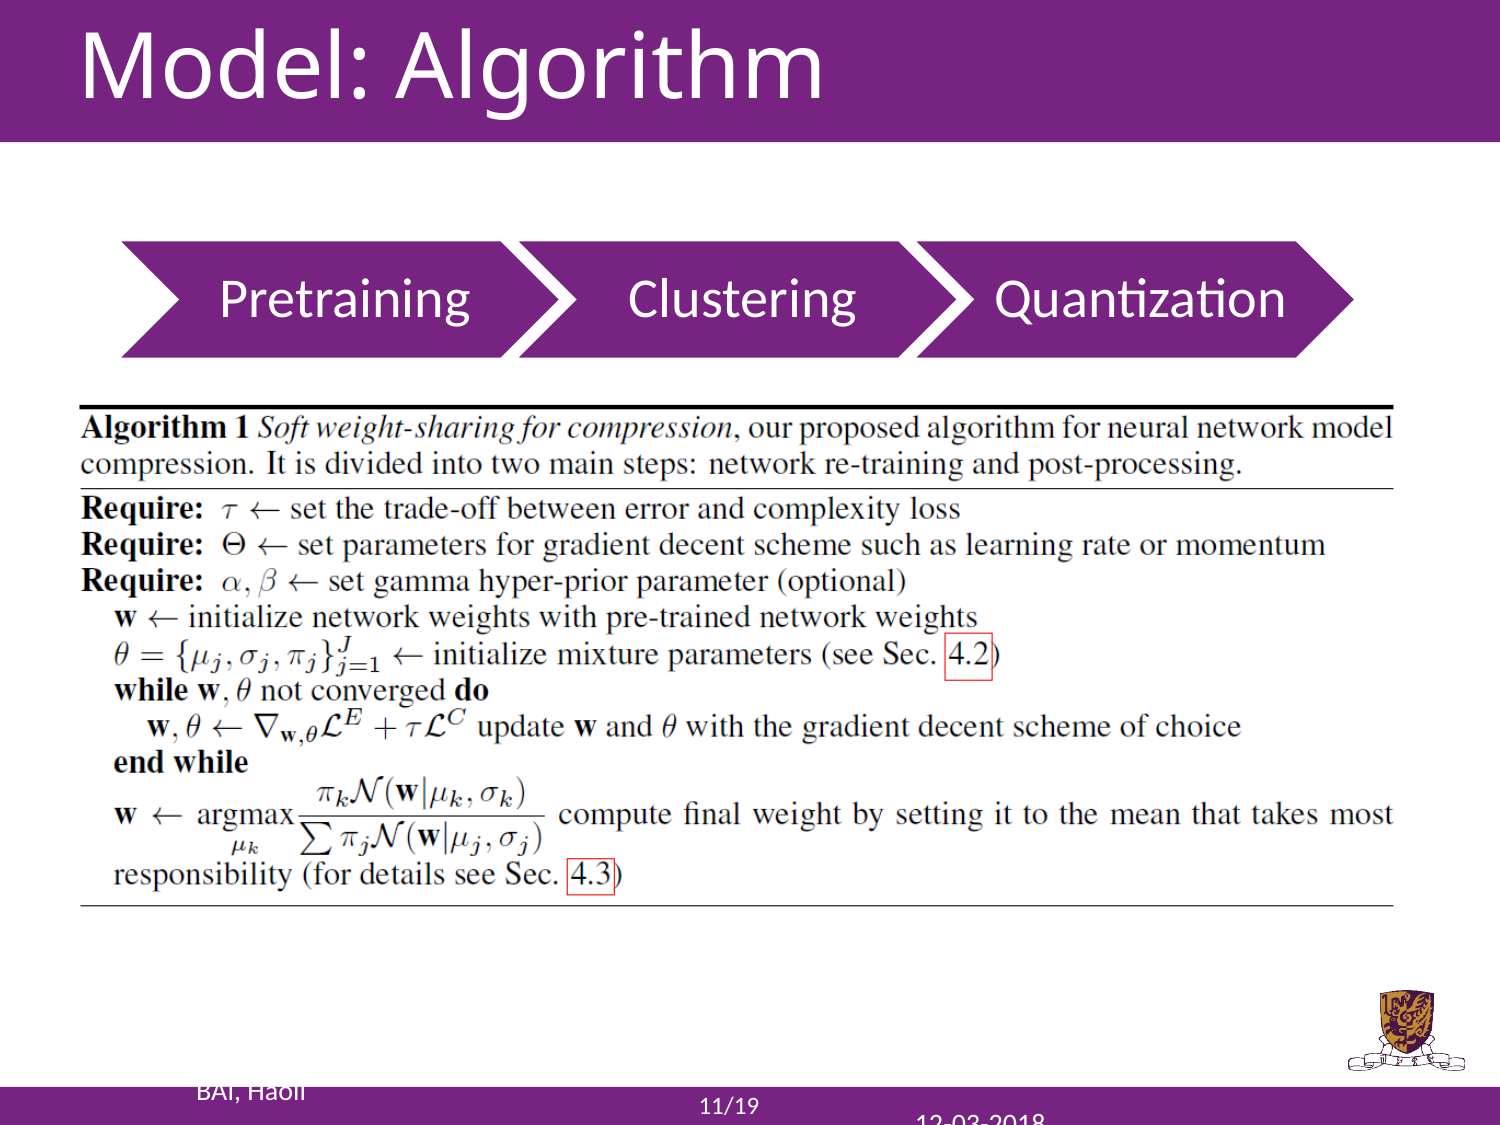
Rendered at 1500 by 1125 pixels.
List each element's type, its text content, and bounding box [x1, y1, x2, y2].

picture [1348, 990, 1465, 1071]
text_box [118, 240, 1356, 359]
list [62, 393, 1434, 925]
slide_number 11/19 [643, 1074, 775, 1125]
title Model: Algorithm [62, 3, 1356, 136]
